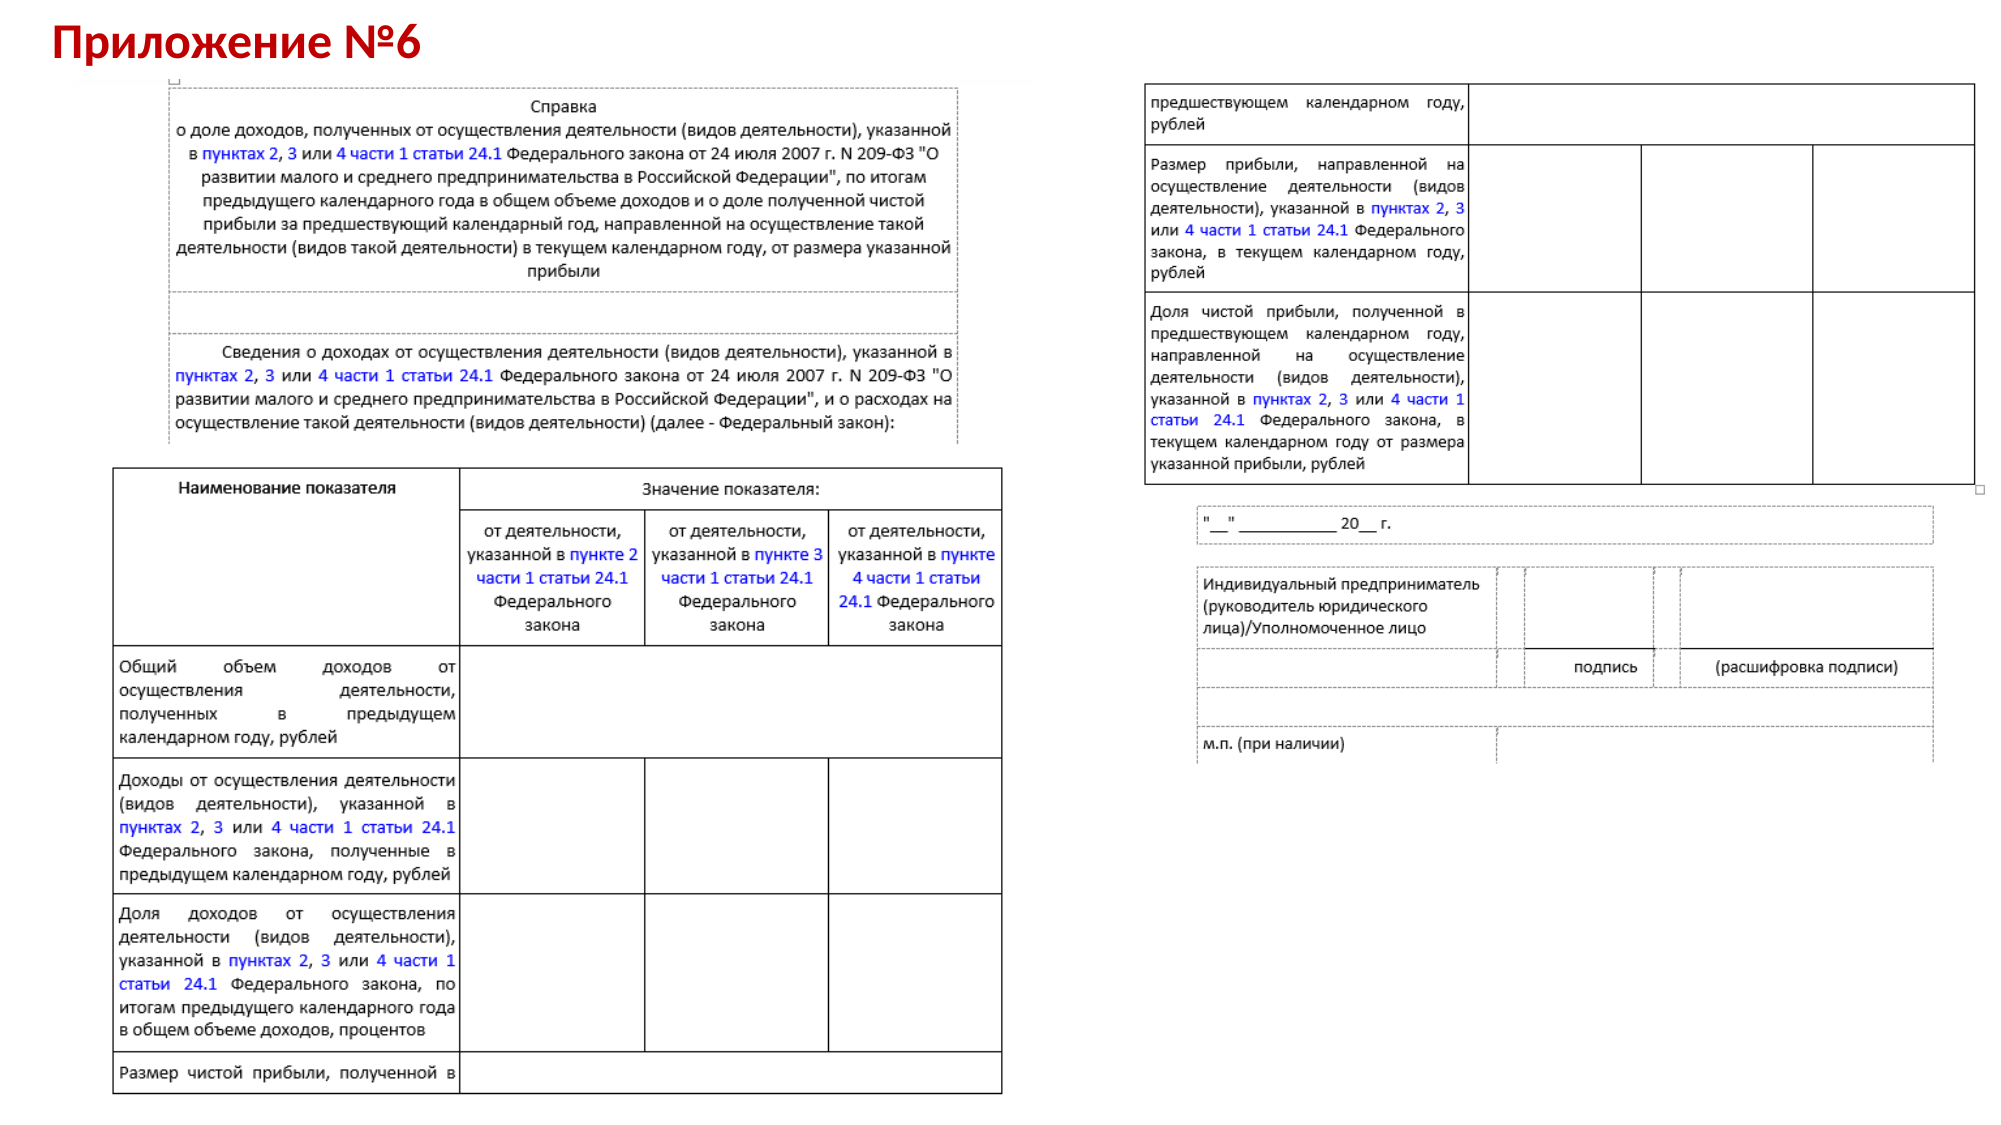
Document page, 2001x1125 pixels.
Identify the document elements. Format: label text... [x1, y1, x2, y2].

picture [73, 79, 1037, 1112]
text_box Приложение №6 [37, 0, 457, 76]
picture [1092, 60, 2000, 855]
